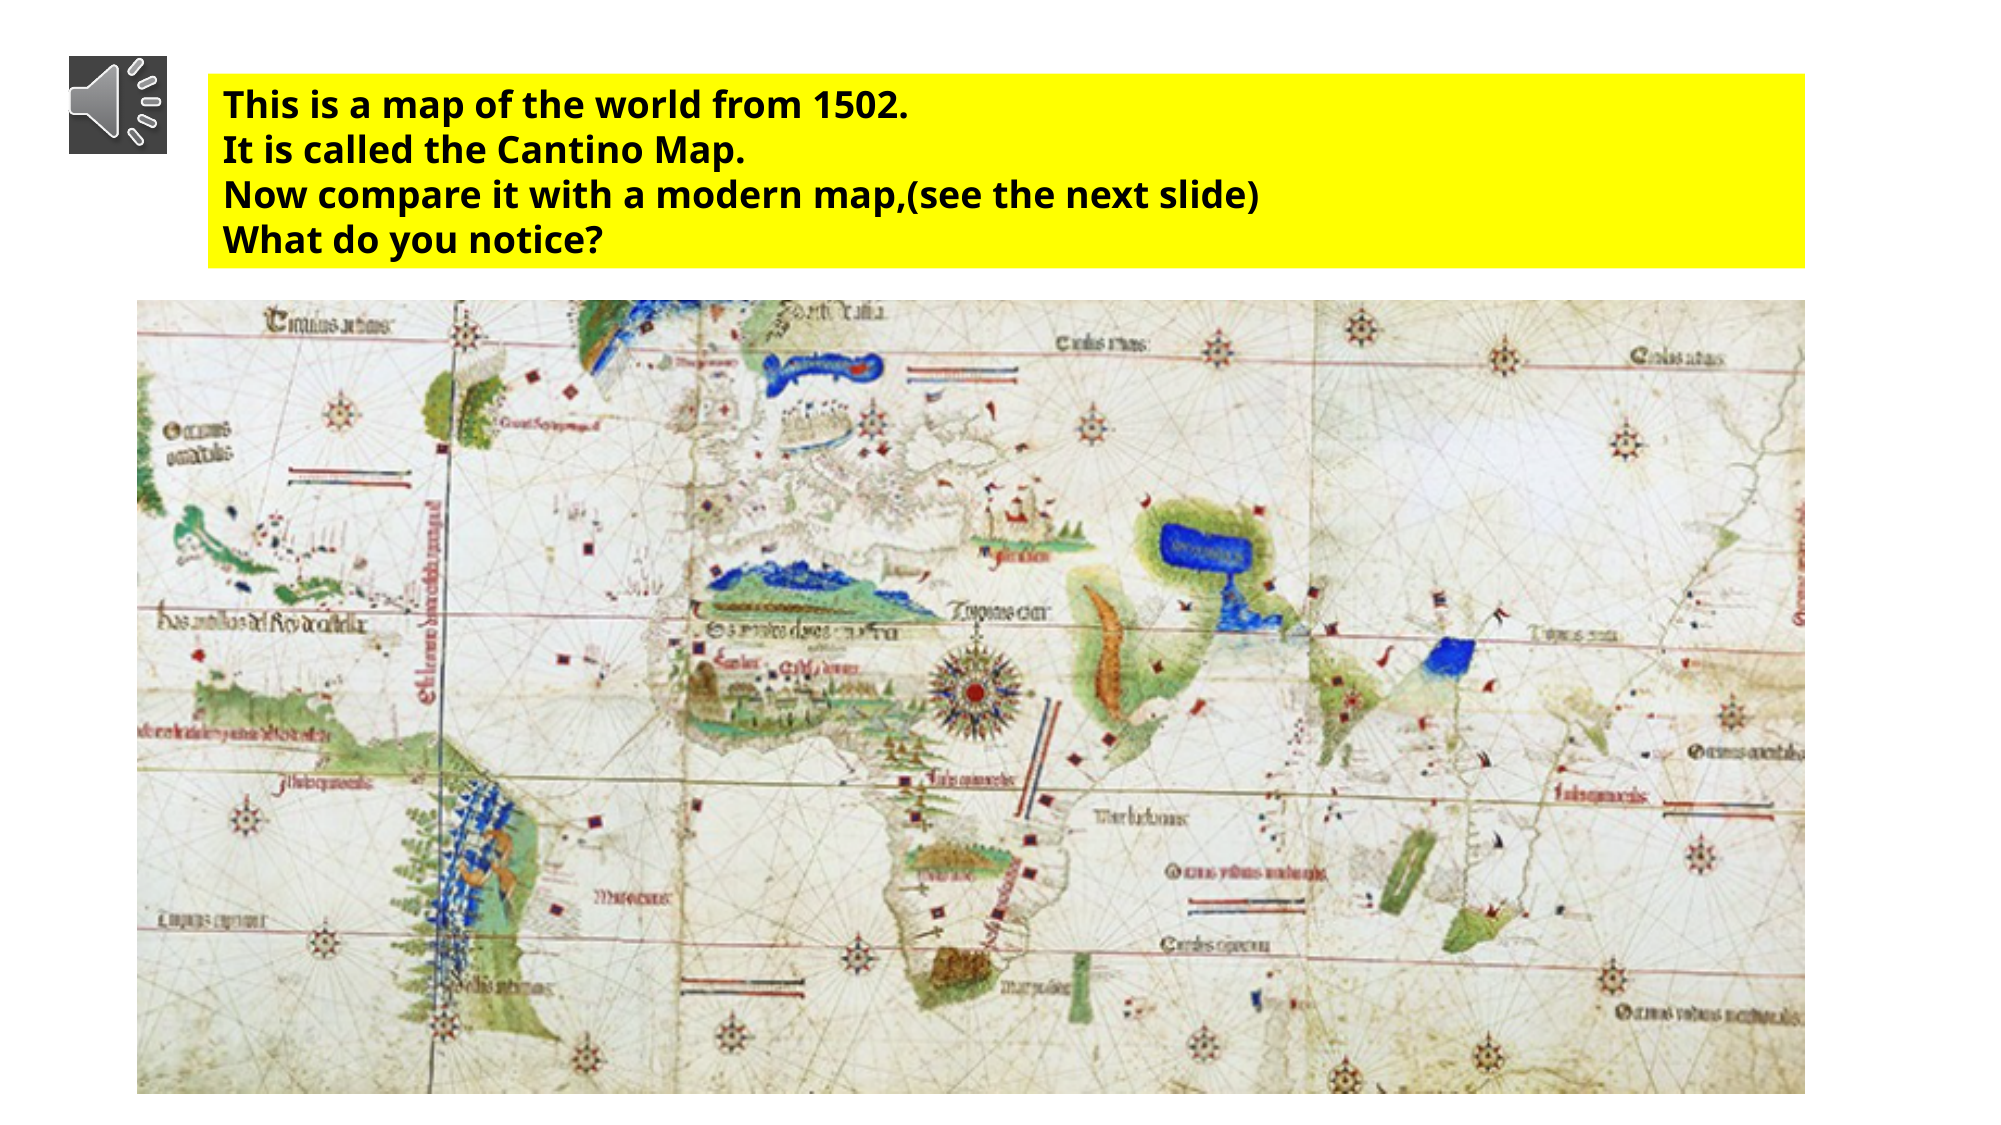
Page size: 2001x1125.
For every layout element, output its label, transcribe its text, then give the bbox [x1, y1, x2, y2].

picture [67, 54, 168, 155]
picture [137, 300, 1805, 1094]
text_box This is a map of the world from 1502. It is called the Cantino Map. Now compare it with a modern map,(see the next slide) What do you notice? [208, 73, 1805, 269]
